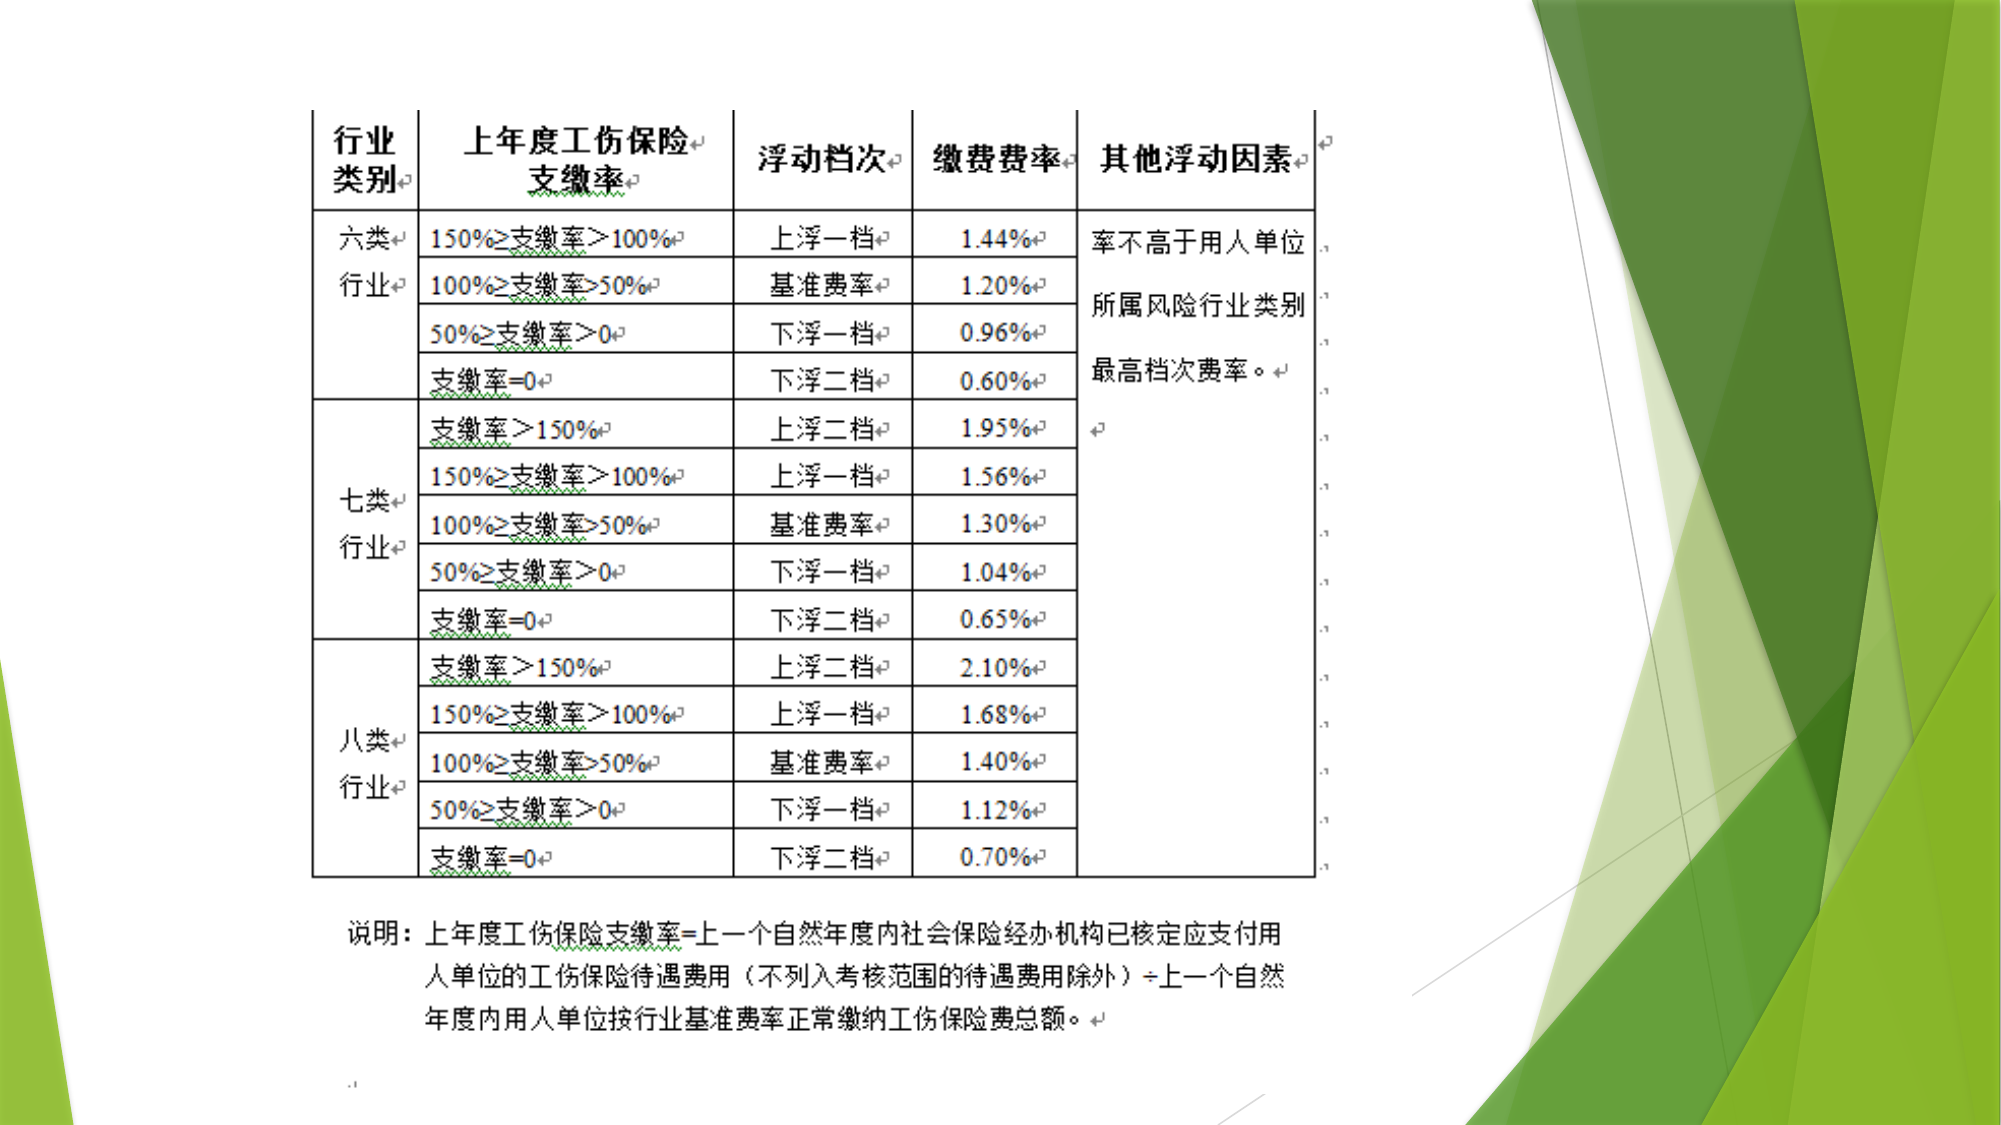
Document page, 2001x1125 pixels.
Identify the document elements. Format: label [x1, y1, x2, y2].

list [297, 109, 1413, 1095]
